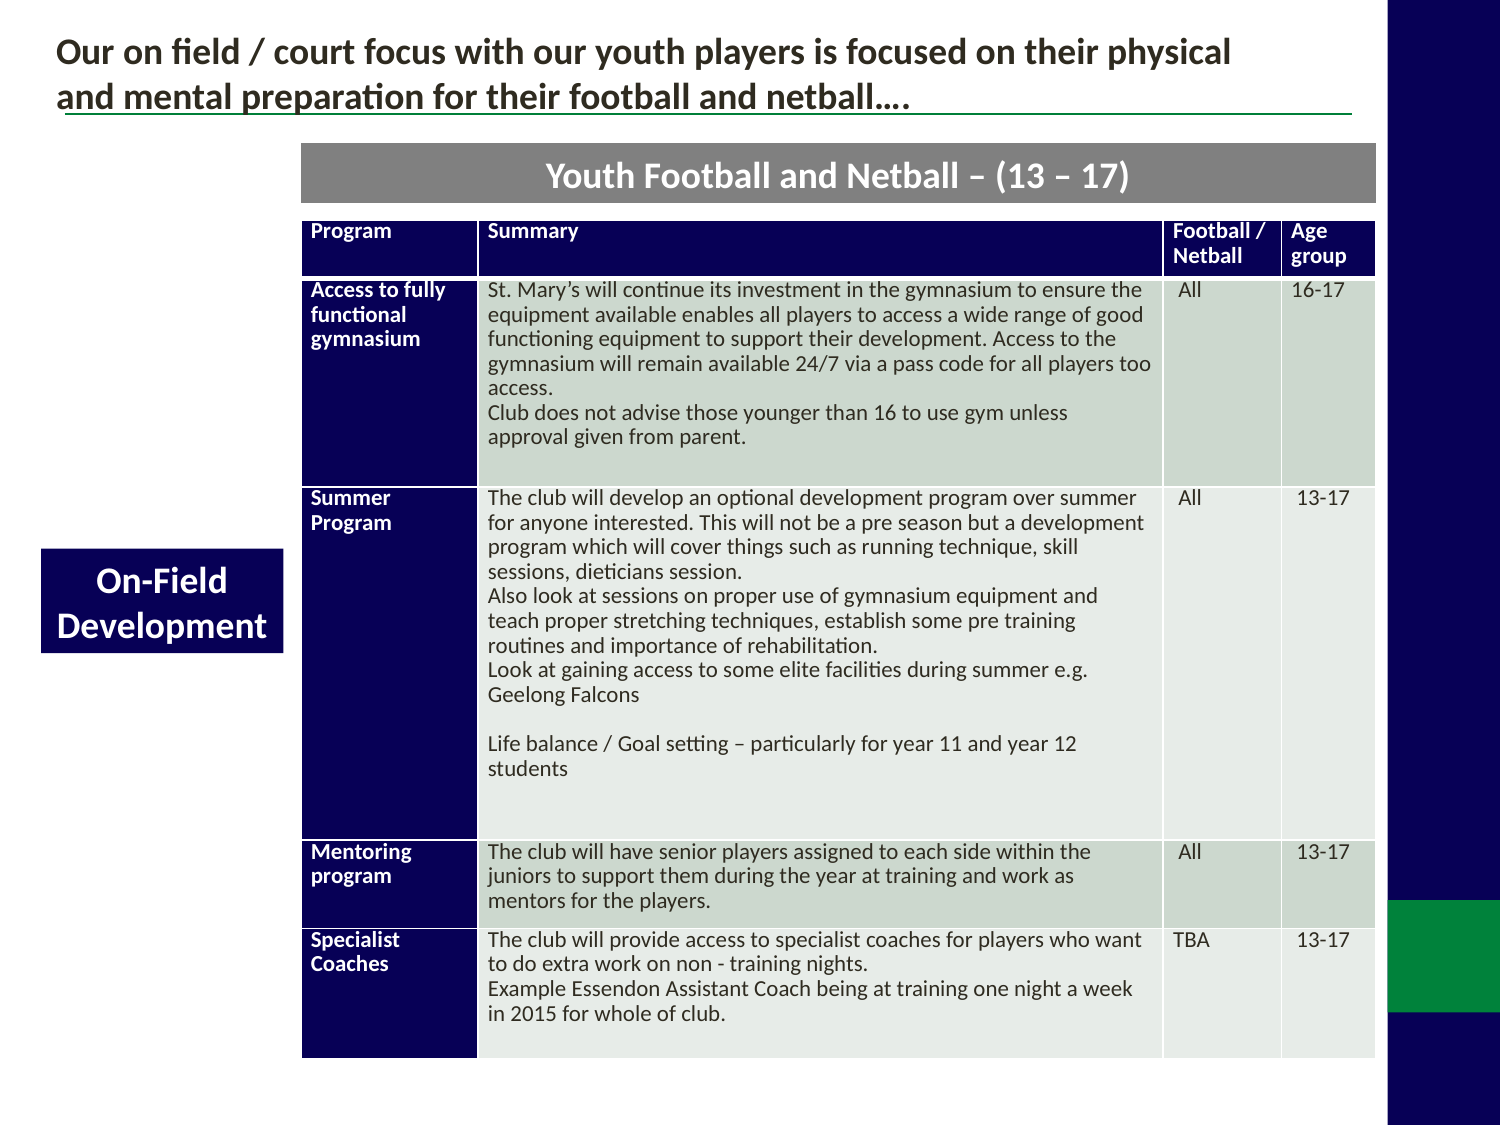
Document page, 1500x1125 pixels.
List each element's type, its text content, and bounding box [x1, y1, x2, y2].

table_cell 13-17 [1282, 929, 1375, 1058]
table_cell Mentoring program [302, 841, 477, 928]
table_cell St. Mary’s will continue its investment in the gymnasium to ensure the equipment available enables all players to access a wide range of good functioning equipment to support their development. Access to the gymnasium will remain available 24/7 via a pass code for all players too access. Club does not advise those younger than 16 to use gym unless approval given from parent. [479, 281, 1162, 486]
table_cell All [1164, 281, 1281, 486]
table_cell All [1164, 488, 1281, 839]
table_cell 16-17 [1282, 281, 1375, 486]
table_cell TBA [1164, 929, 1281, 1058]
table_cell Access to fully functional gymnasium [302, 281, 477, 486]
text_box On-Field Development [41, 548, 284, 654]
table_cell The club will develop an optional development program over summer for anyone interested. This will not be a pre season but a development program which will cover things such as running technique, skill sessions, dieticians session. Also look at sessions on proper use of gymnasium equipment and teach proper stretching techniques, establish some pre training routines and importance of rehabilitation. Look at gaining access to some elite facilities during summer e.g. Geelong Falcons Life balance / Goal setting – particularly for year 11 and year 12 students [479, 488, 1162, 839]
table_cell Summer Program [302, 488, 477, 839]
table_cell All [1164, 841, 1281, 928]
text_box Our on field / court focus with our youth players is focused on their physical and mental preparation for their football and netball…. [41, 19, 1282, 125]
table_header Age group [1282, 221, 1375, 276]
table_header Summary [479, 221, 1162, 276]
table_cell The club will provide access to specialist coaches for players who want to do extra work on non - training nights. Example Essendon Assistant Coach being at training one night a week in 2015 for whole of club. [479, 929, 1162, 1058]
text_box Youth Football and Netball – (13 – 17) [301, 143, 1376, 203]
table_cell The club will have senior players assigned to each side within the juniors to support them during the year at training and work as mentors for the players. [479, 841, 1162, 928]
table_cell Specialist Coaches [302, 929, 477, 1058]
table_header Program [302, 221, 477, 276]
table_cell 13-17 [1282, 841, 1375, 928]
table_cell 13-17 [1282, 488, 1375, 839]
table_header Football / Netball [1164, 221, 1281, 276]
